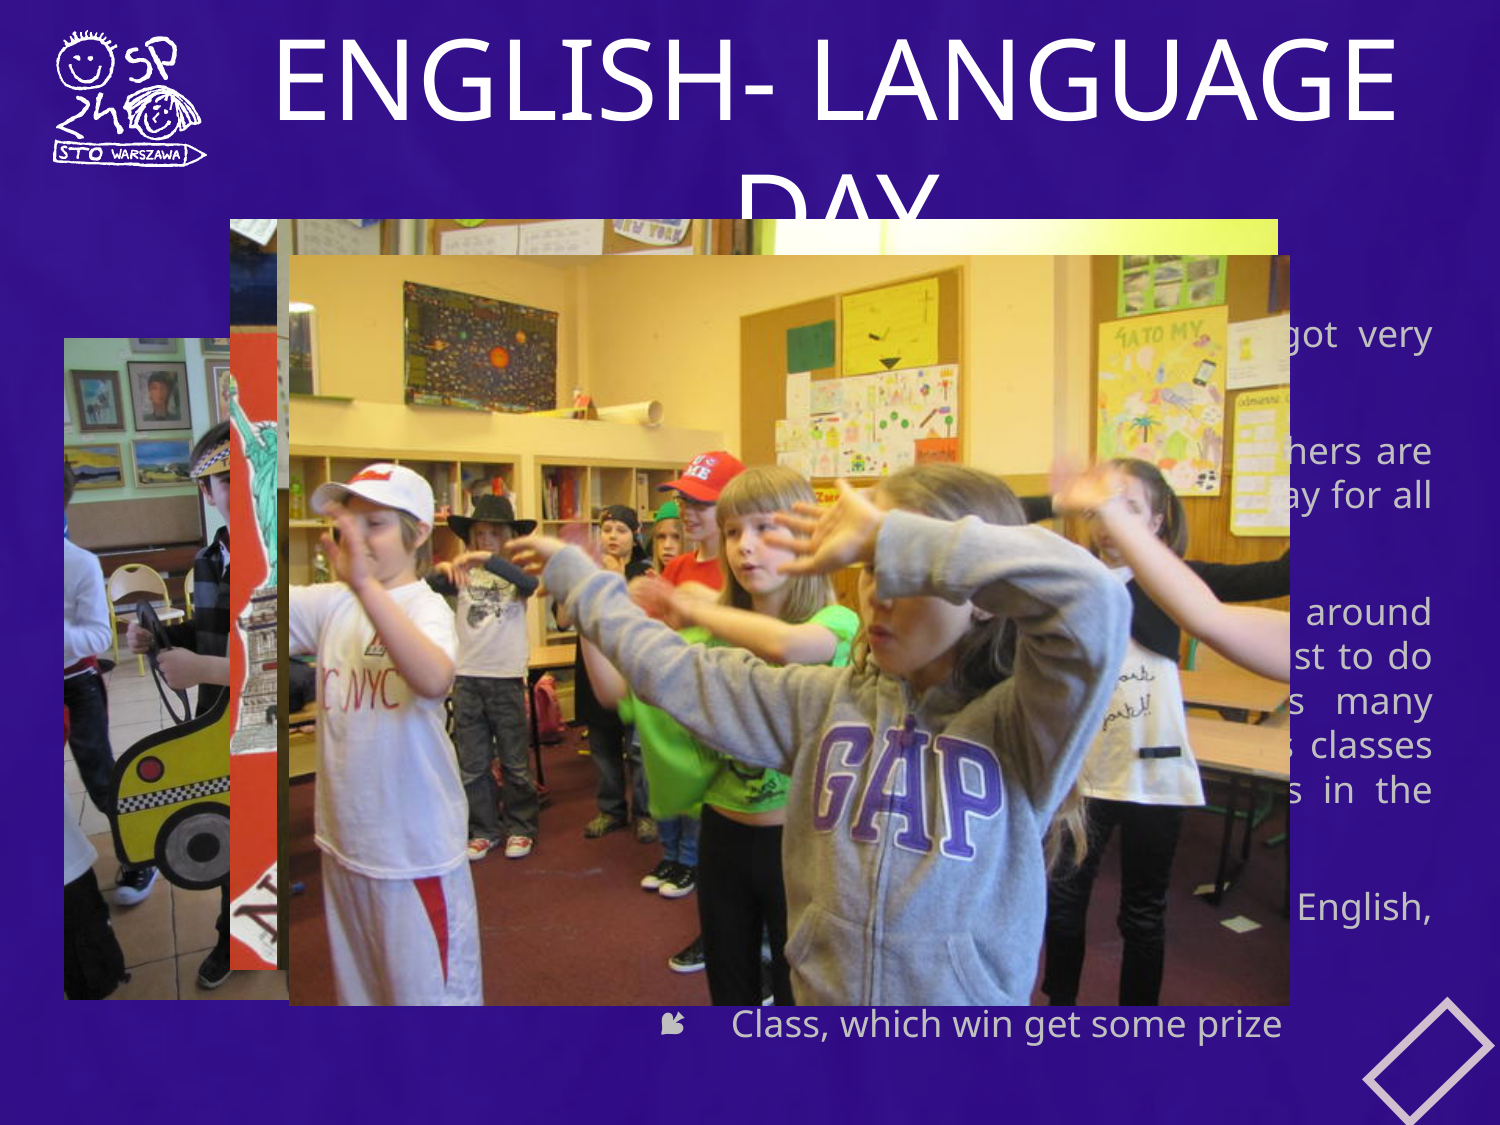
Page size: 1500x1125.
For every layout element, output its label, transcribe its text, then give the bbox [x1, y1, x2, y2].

title English- Language day [206, 30, 1465, 256]
list On the 21st of March we’ve got very special day in our school Students from class 6 and teachers are preparing English – language day for all school On this day each class must go around points in school on which it must to do some exercise and collect as many points as it can. On this points classes must dance, sing, fill the gaps in the text etc. We’ve already had American, English, Scott and Africa day. Class, which win get some prize [643, 302, 1449, 1059]
picture [64, 219, 1290, 1006]
picture [52, 30, 207, 168]
